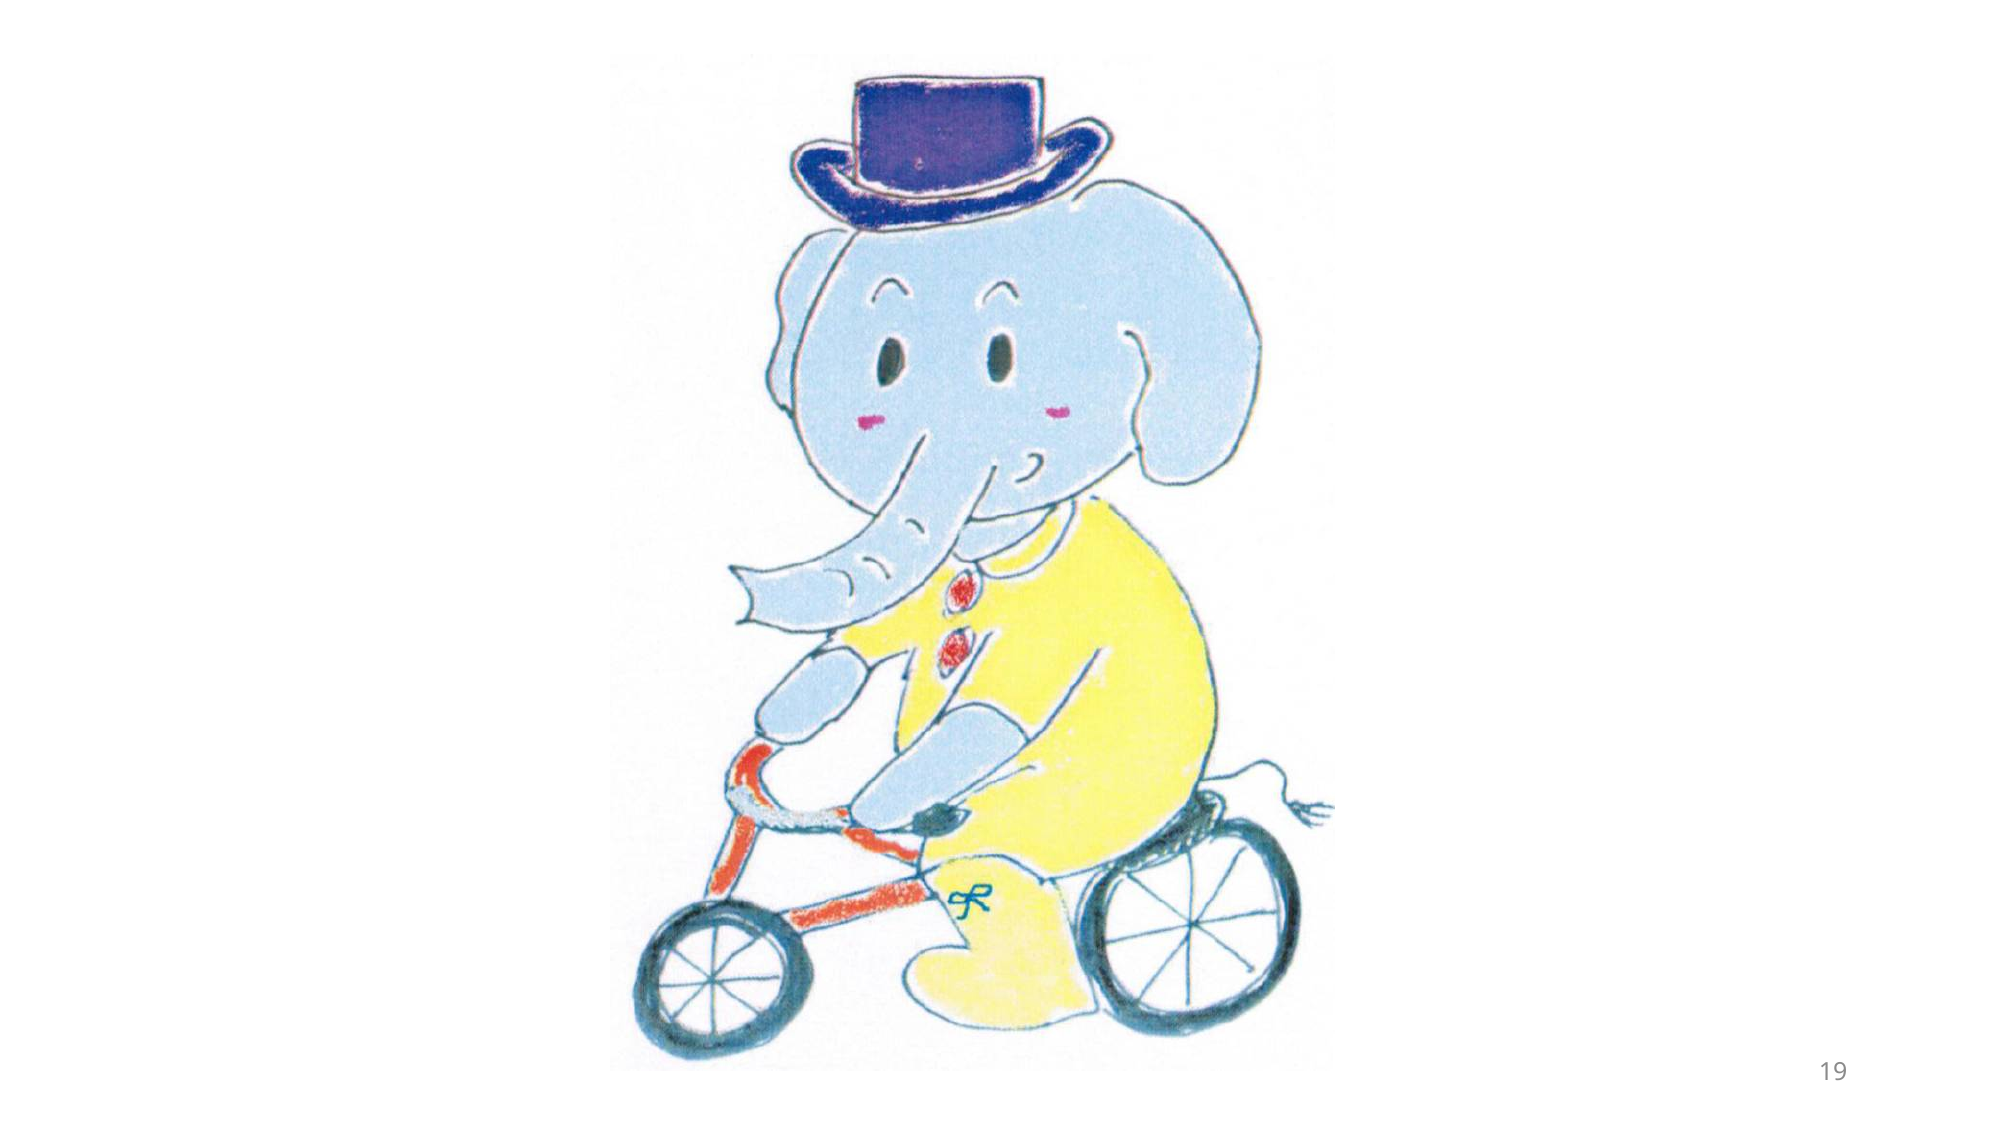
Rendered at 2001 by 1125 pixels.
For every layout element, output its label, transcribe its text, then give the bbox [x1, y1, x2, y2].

slide_number 19 [1412, 1042, 1863, 1103]
picture [610, 54, 1335, 1071]
